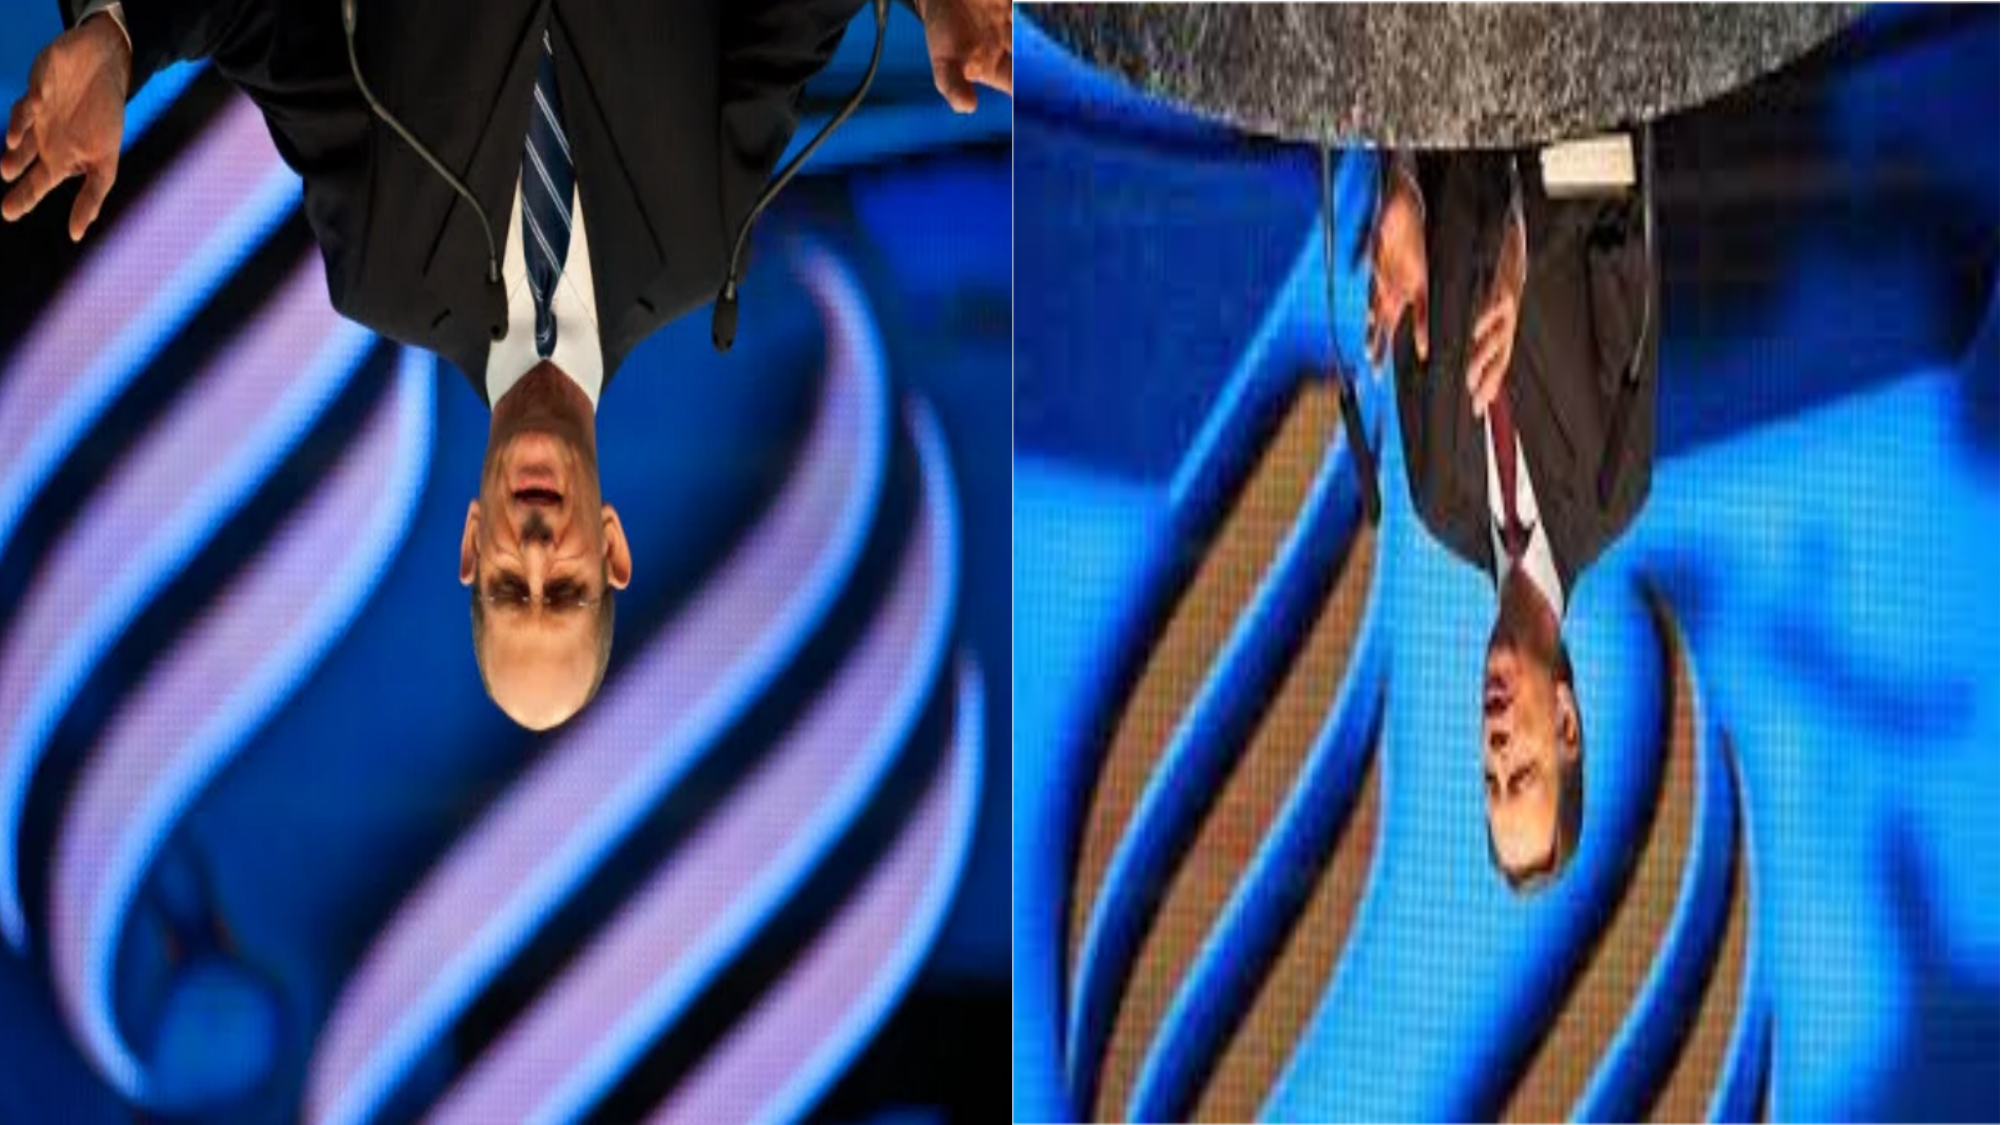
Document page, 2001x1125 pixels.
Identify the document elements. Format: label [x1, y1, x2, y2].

list [0, 0, 1012, 1125]
list [1012, 0, 2000, 1125]
